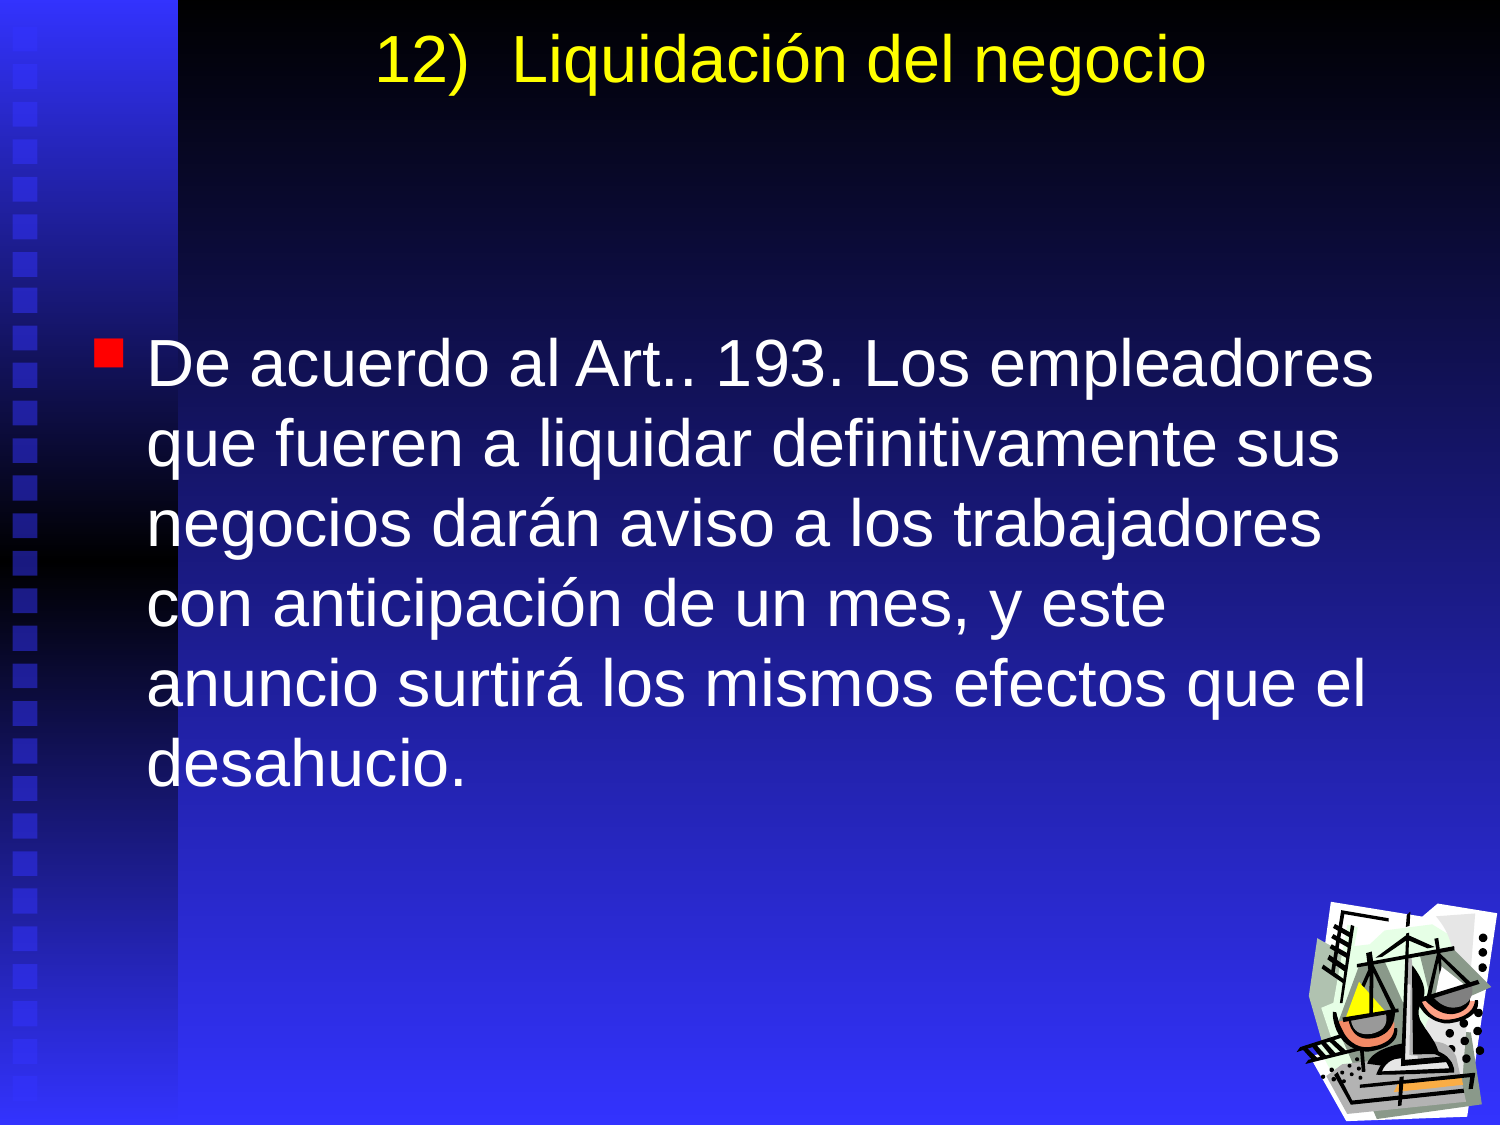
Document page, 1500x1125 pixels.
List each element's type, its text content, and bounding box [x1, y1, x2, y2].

picture [1296, 899, 1500, 1125]
list De acuerdo al Art.. 193. Los empleadores que fueren a liquidar definitivamente sus negocios darán aviso a los trabajadores con anticipación de un mes, y este anuncio surtirá los mismos efectos que el desahucio. [74, 312, 1426, 714]
title Liquidación del negocio [162, 0, 1438, 151]
